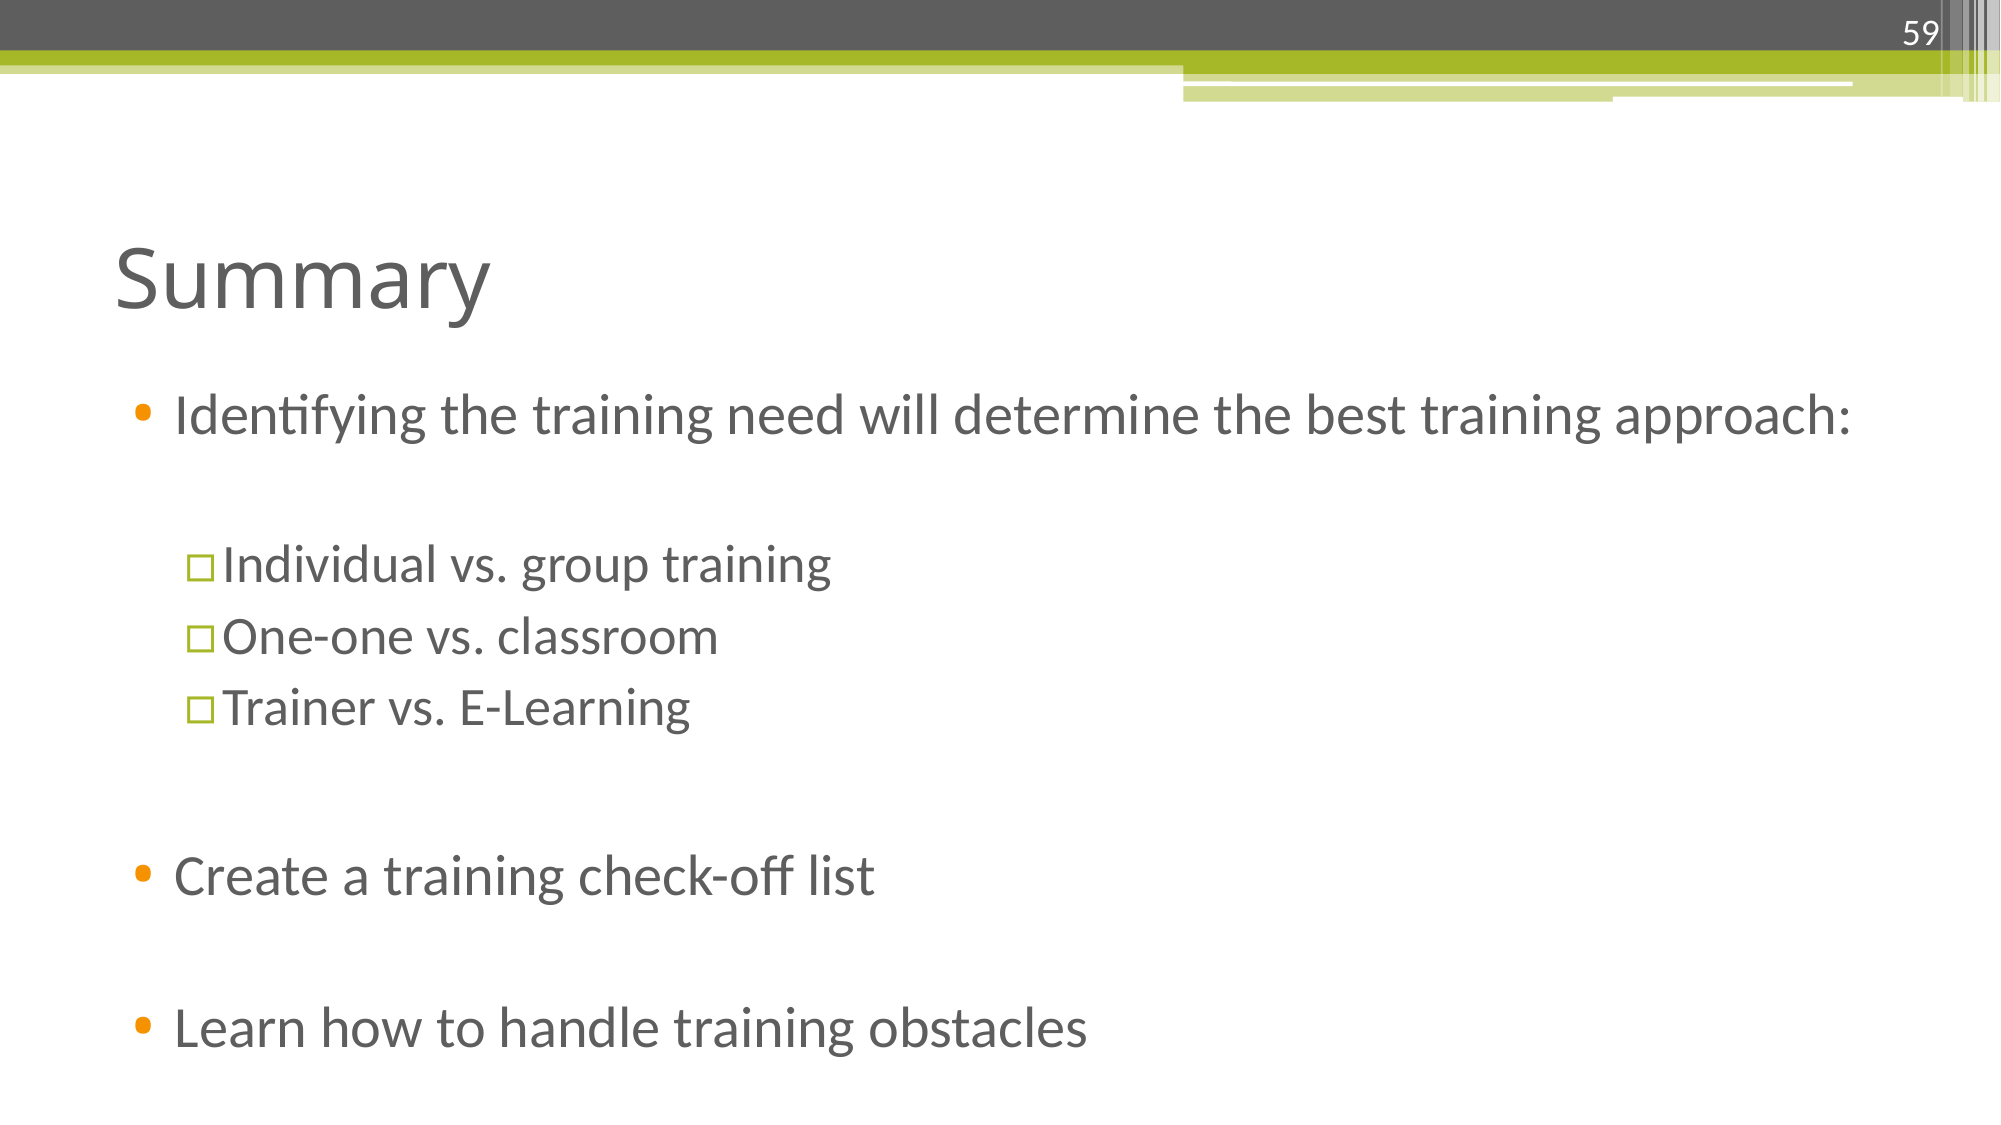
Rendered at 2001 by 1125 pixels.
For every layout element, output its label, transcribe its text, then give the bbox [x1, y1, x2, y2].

list Identifying the training need will determine the best training approach: Individual vs. group training One-one vs. classroom Trainer vs. E-Learning Create a training check-off list Learn how to handle training obstacles [99, 368, 1900, 1079]
slide_number 59 [1788, 0, 1955, 61]
title Summary [99, 187, 1900, 363]
